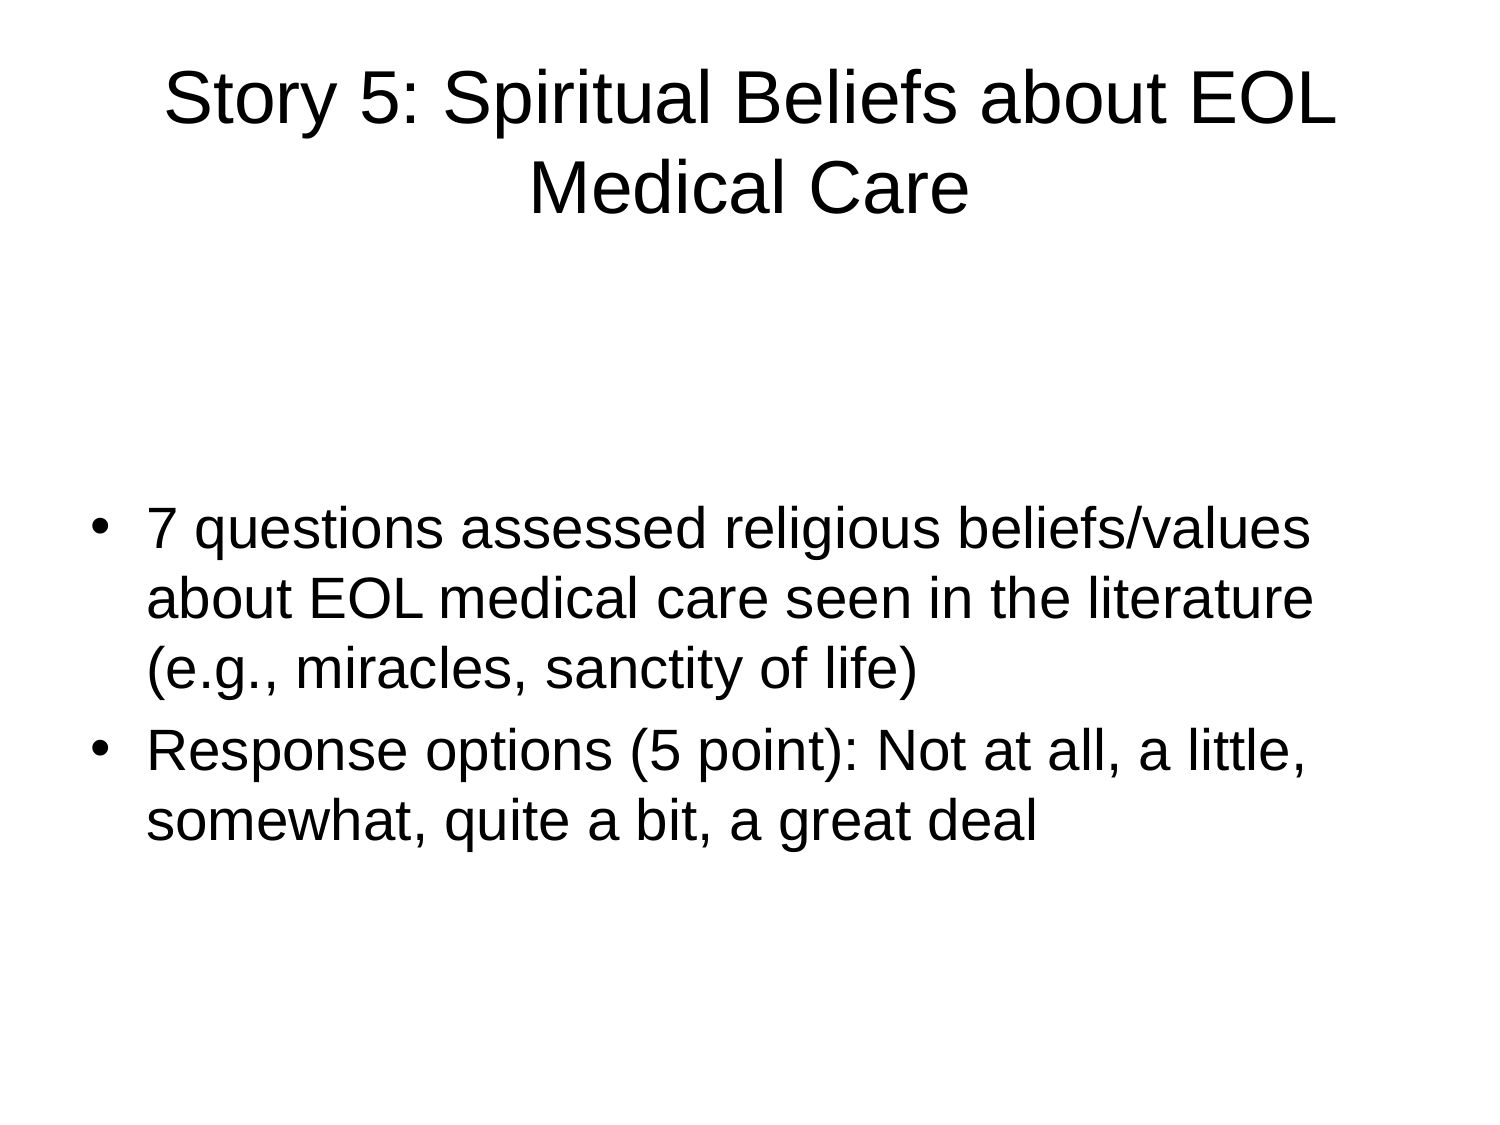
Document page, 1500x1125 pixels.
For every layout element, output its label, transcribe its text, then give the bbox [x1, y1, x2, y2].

title Story 5: Spiritual Beliefs about EOL Medical Care [75, 45, 1425, 233]
list 7 questions assessed religious beliefs/values about EOL medical care seen in the literature (e.g., miracles, sanctity of life) Response options (5 point): Not at all, a little, somewhat, quite a bit, a great deal [75, 299, 1425, 1043]
